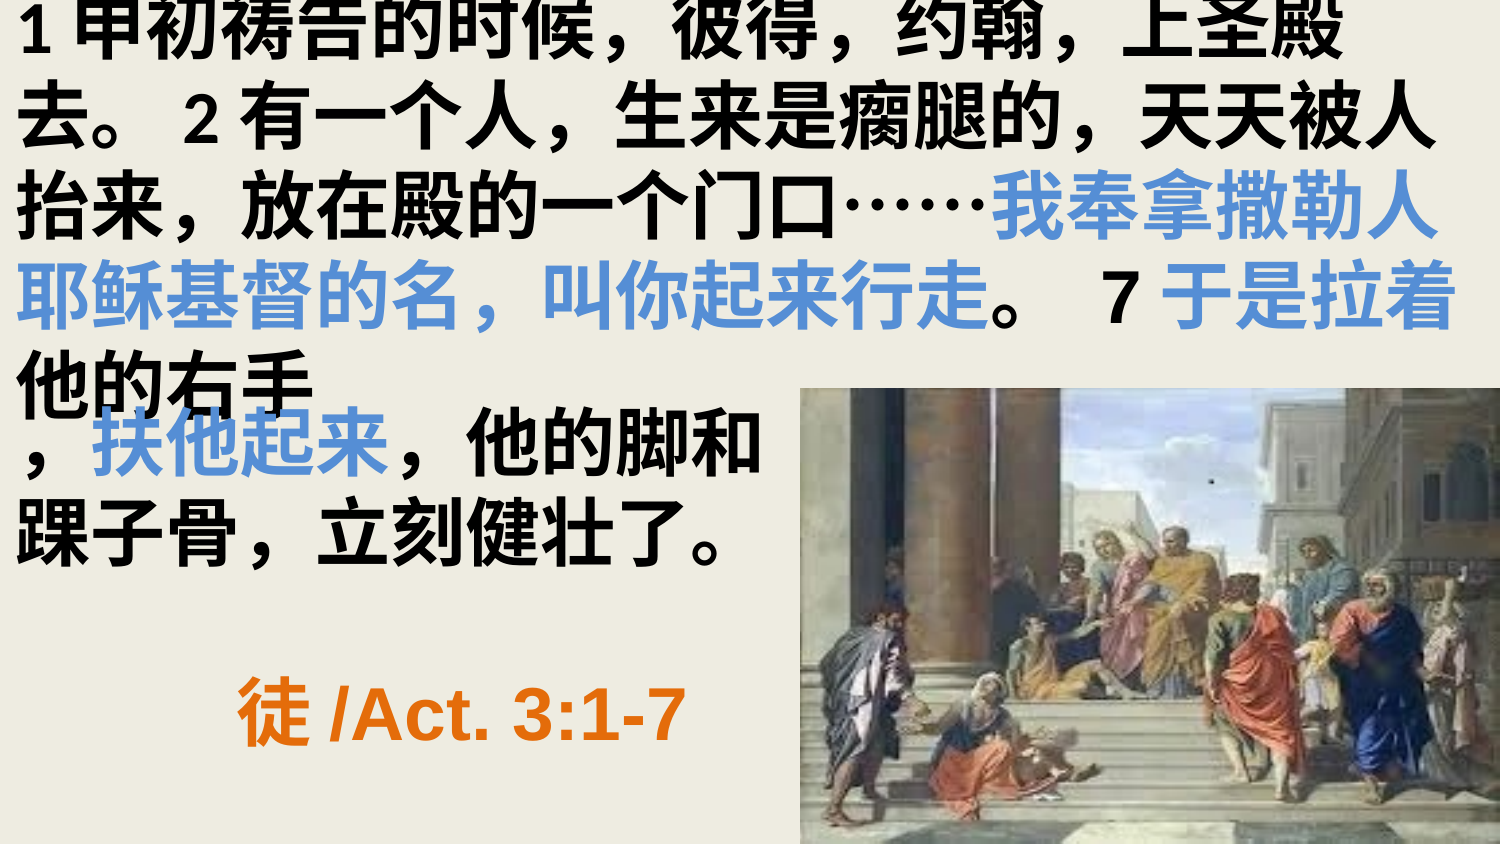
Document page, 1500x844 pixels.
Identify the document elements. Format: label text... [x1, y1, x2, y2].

text_box ，扶他起来，他的脚和踝子骨，立刻健壮了。 徒/Act. 3:1-7 [0, 396, 794, 844]
picture [799, 387, 1500, 844]
text_box 1申初祷告的时候，彼得，约翰，上圣殿去。2有一个人，生来是瘸腿的，天天被人抬来，放在殿的一个门口……我奉拿撒勒人耶稣基督的名，叫你起来行走。 7于是拉着他的右手 [0, 0, 1500, 396]
